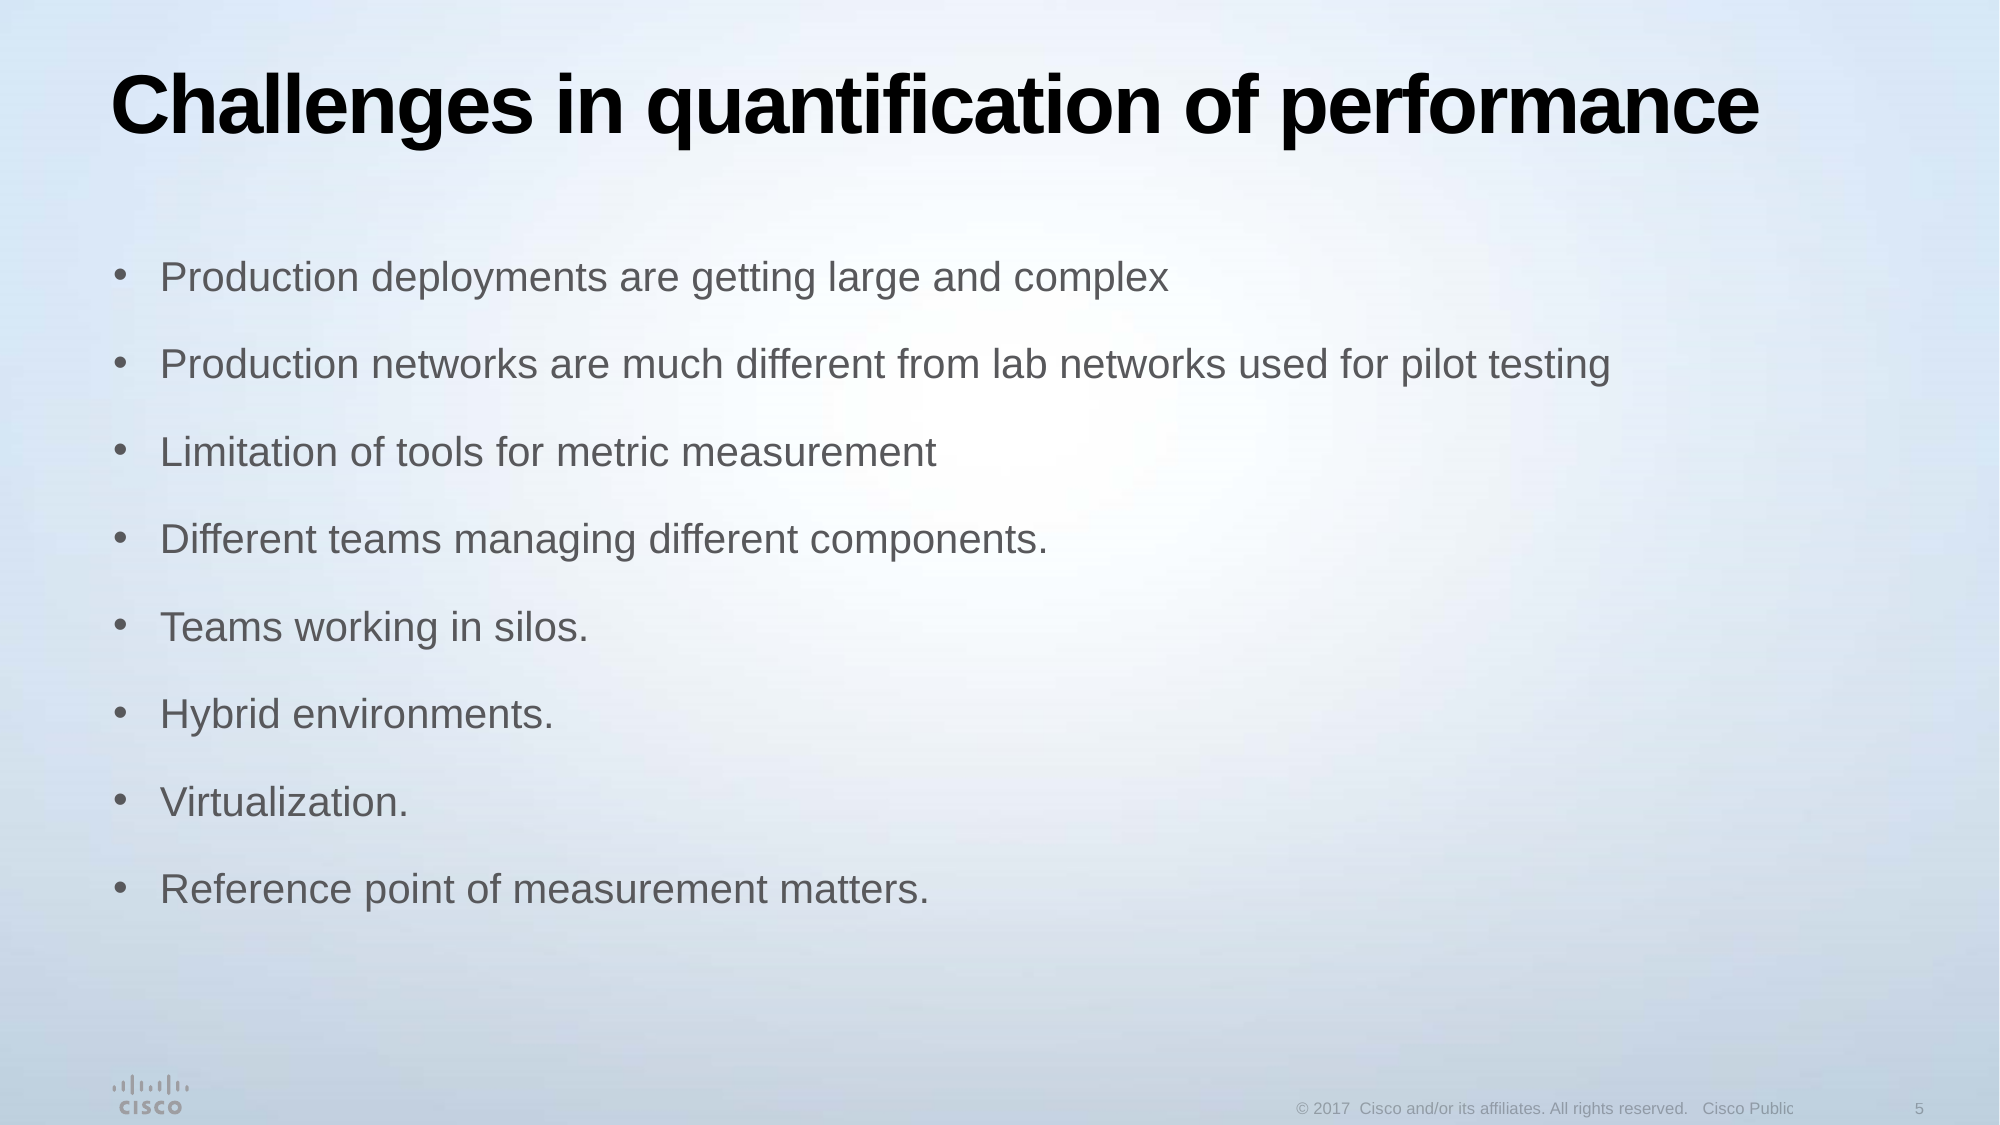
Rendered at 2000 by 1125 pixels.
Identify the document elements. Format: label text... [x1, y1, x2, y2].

text_box Production deployments are getting large and complex Production networks are much different from lab networks used for pilot testing Limitation of tools for metric measurement Different teams managing different components. Teams working in silos. Hybrid environments. Virtualization. Reference point of measurement matters. [83, 215, 2000, 950]
picture [0, 0, 2000, 1125]
title Challenges in quantification of performance [95, 0, 2000, 160]
